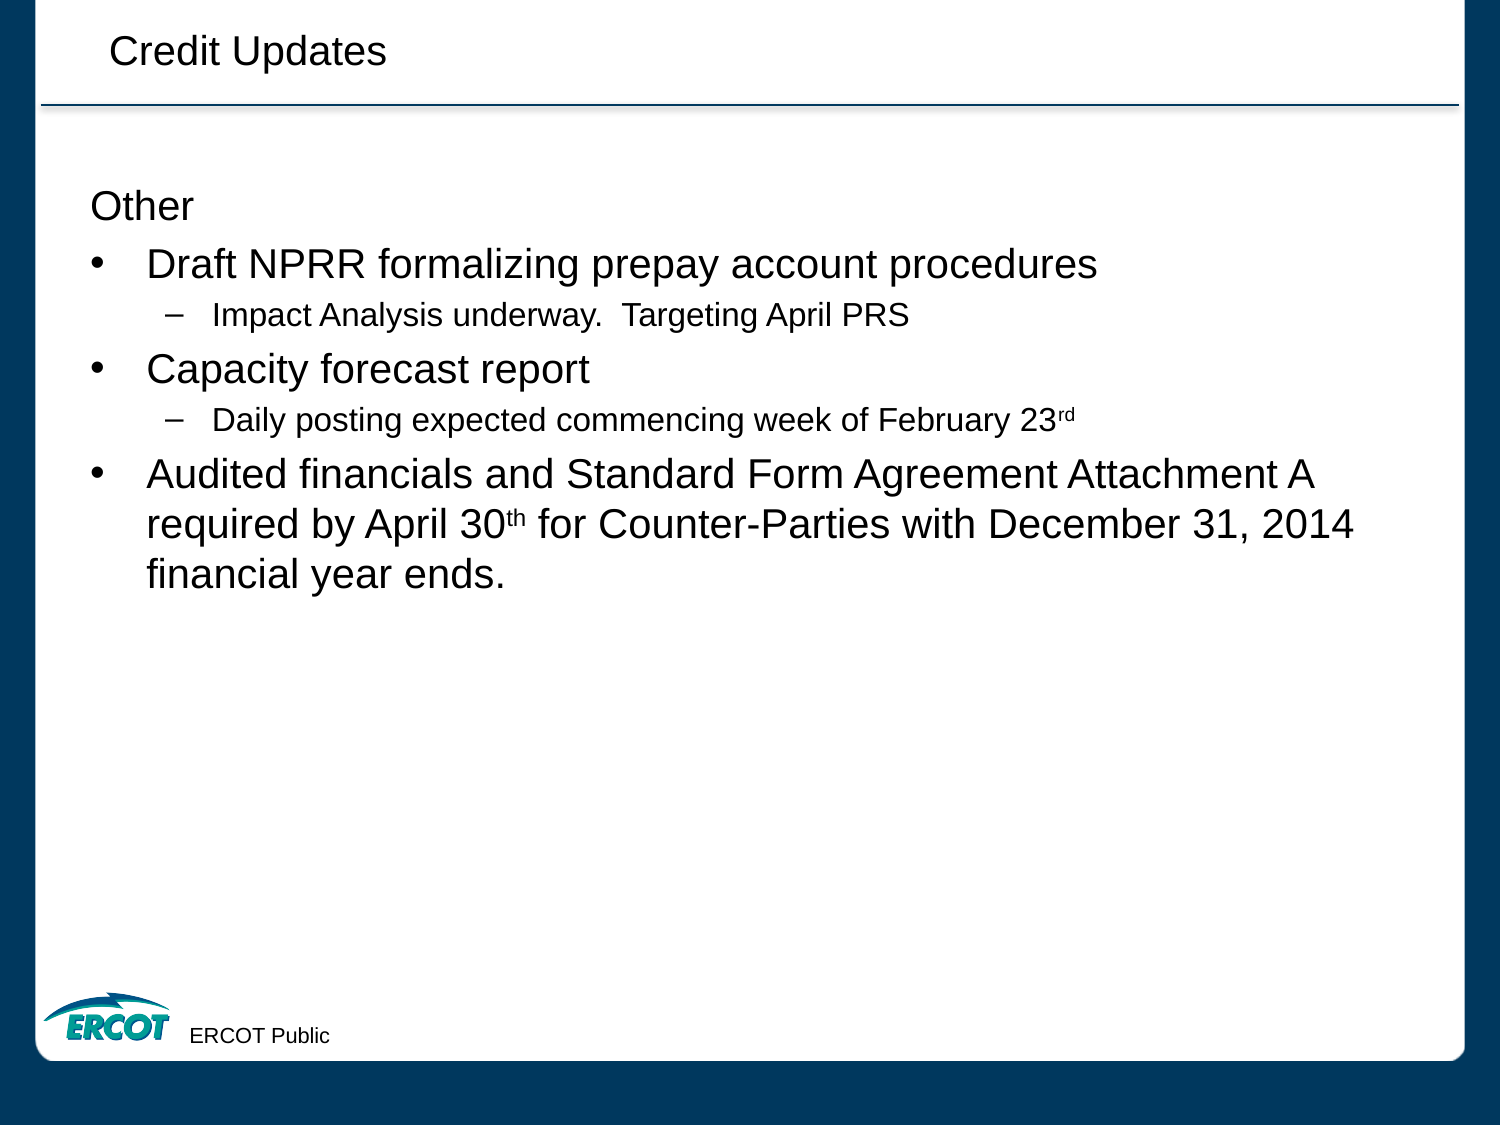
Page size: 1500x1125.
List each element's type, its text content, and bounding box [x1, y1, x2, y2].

picture [40, 988, 174, 1045]
text_box ERCOT Public [174, 1005, 1302, 1056]
text_box Credit Updates [93, 2, 1346, 96]
list Other Draft NPRR formalizing prepay account procedures Impact Analysis underway. Targeting April PRS Capacity forecast report Daily posting expected commencing week of February 23rd Audited financials and Standard Form Agreement Attachment A required by April 30th for Counter-Parties with December 31, 2014 financial year ends. [75, 112, 1425, 1005]
